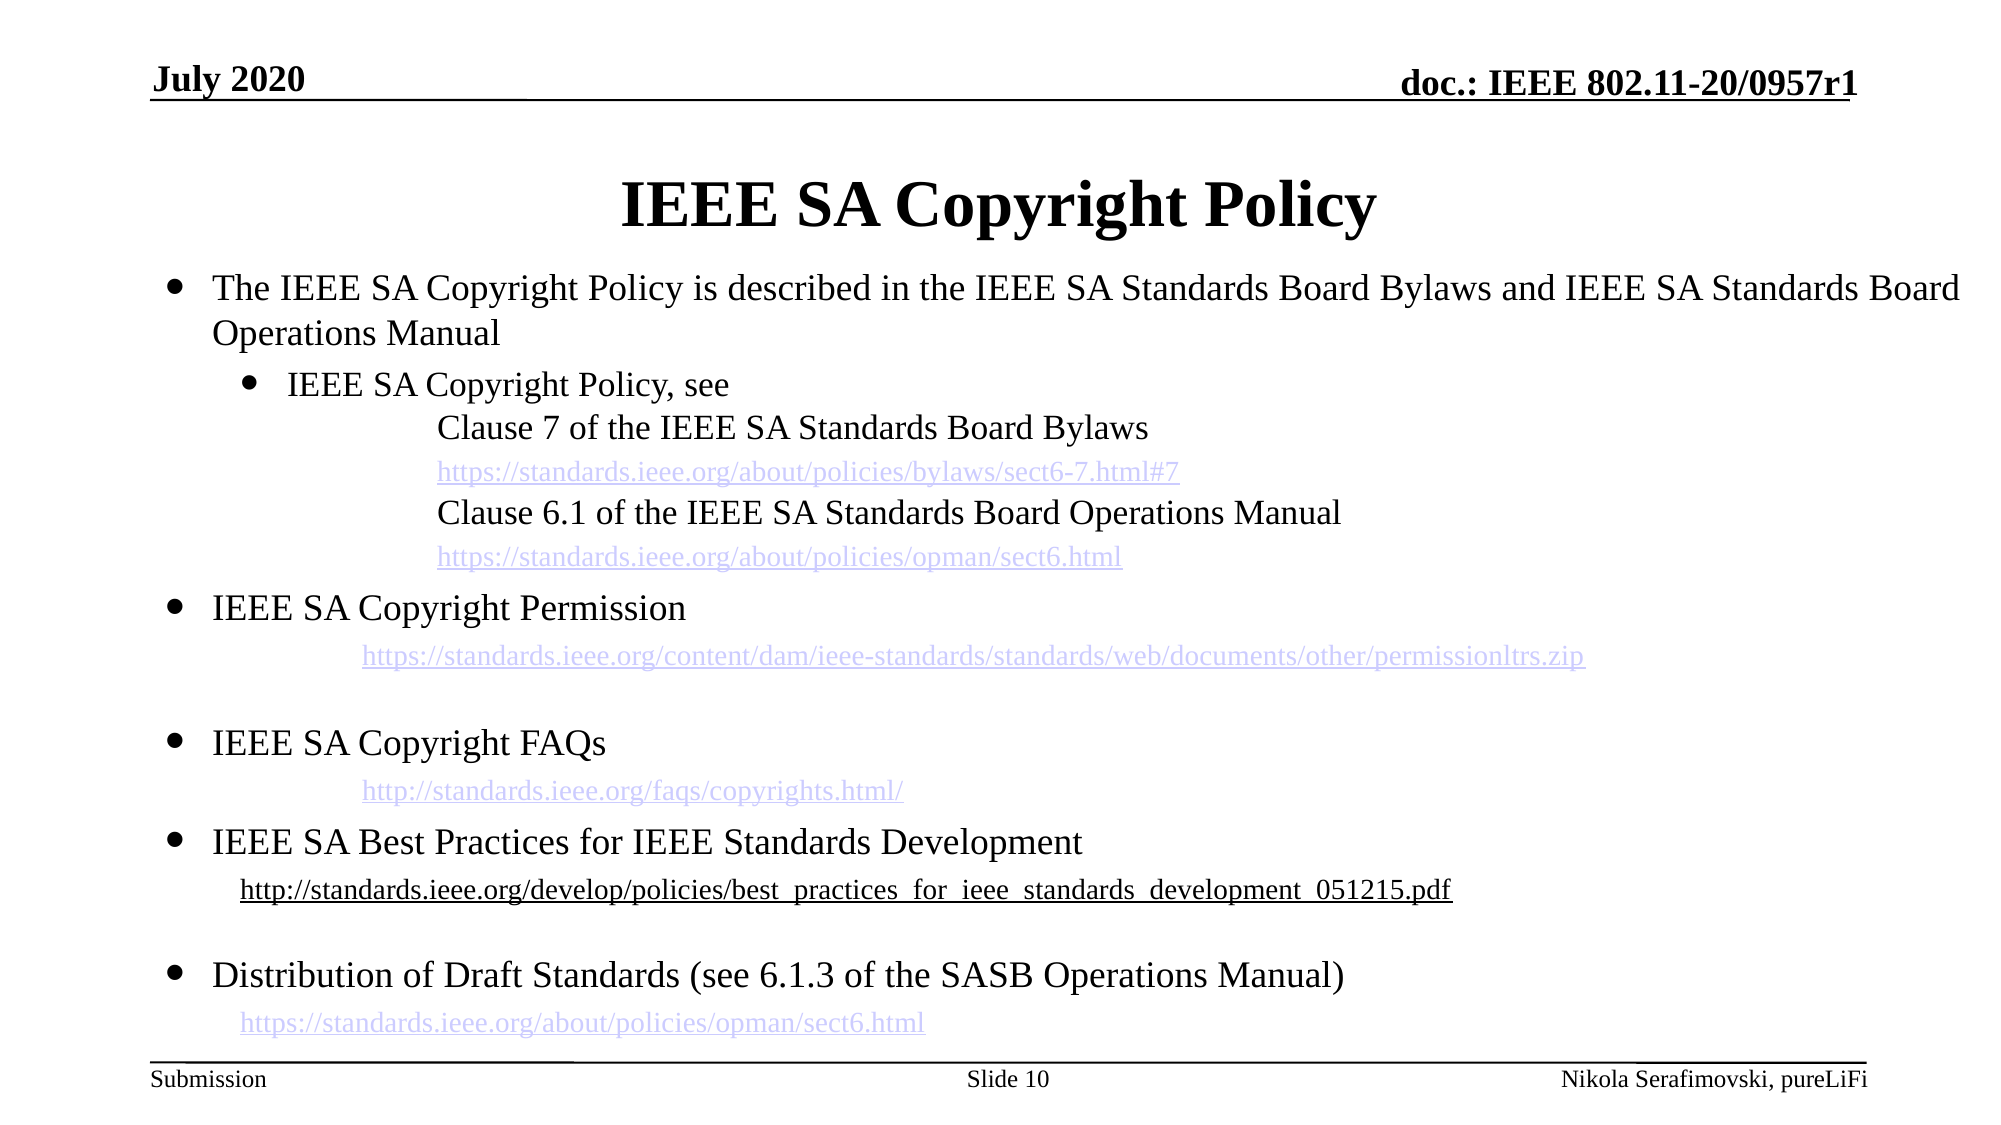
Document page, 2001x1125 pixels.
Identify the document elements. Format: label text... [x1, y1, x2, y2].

footer Nikola Serafimovski, pureLiFi [1171, 1061, 1869, 1093]
slide_number Slide 10 [950, 1061, 1067, 1123]
list The IEEE SA Copyright Policy is described in the IEEE SA Standards Board Bylaws and IEEE SA Standards Board Operations Manual IEEE SA Copyright Policy, see Clause 7 of the IEEE SA Standards Board Bylaws https://standards.ieee.org/about/policies/bylaws/sect6-7.html#7 Clause 6.1 of the IEEE SA Standards Board Operations Manual https://standards.ieee.org/about/policies/opman/sect6.html IEEE SA Copyright Permission https://standards.ieee.org/content/dam/ieee-standards/standards/web/documents/other/permissionltrs.zip IEEE SA Copyright FAQs http://standards.ieee.org/faqs/copyrights.html/ IEEE SA Best Practices for IEEE Standards Development http://standards.ieee.org/develop/policies/best_practices_for_ieee_standards_development_051215.pdf Distribution of Draft Standards (see 6.1.3 of the SASB Operations Manual) https://standards.ieee.org/about/policies/opman/sect6.html [0, 255, 1981, 954]
title IEEE SA Copyright Policy [149, 112, 1850, 255]
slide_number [152, 54, 563, 100]
